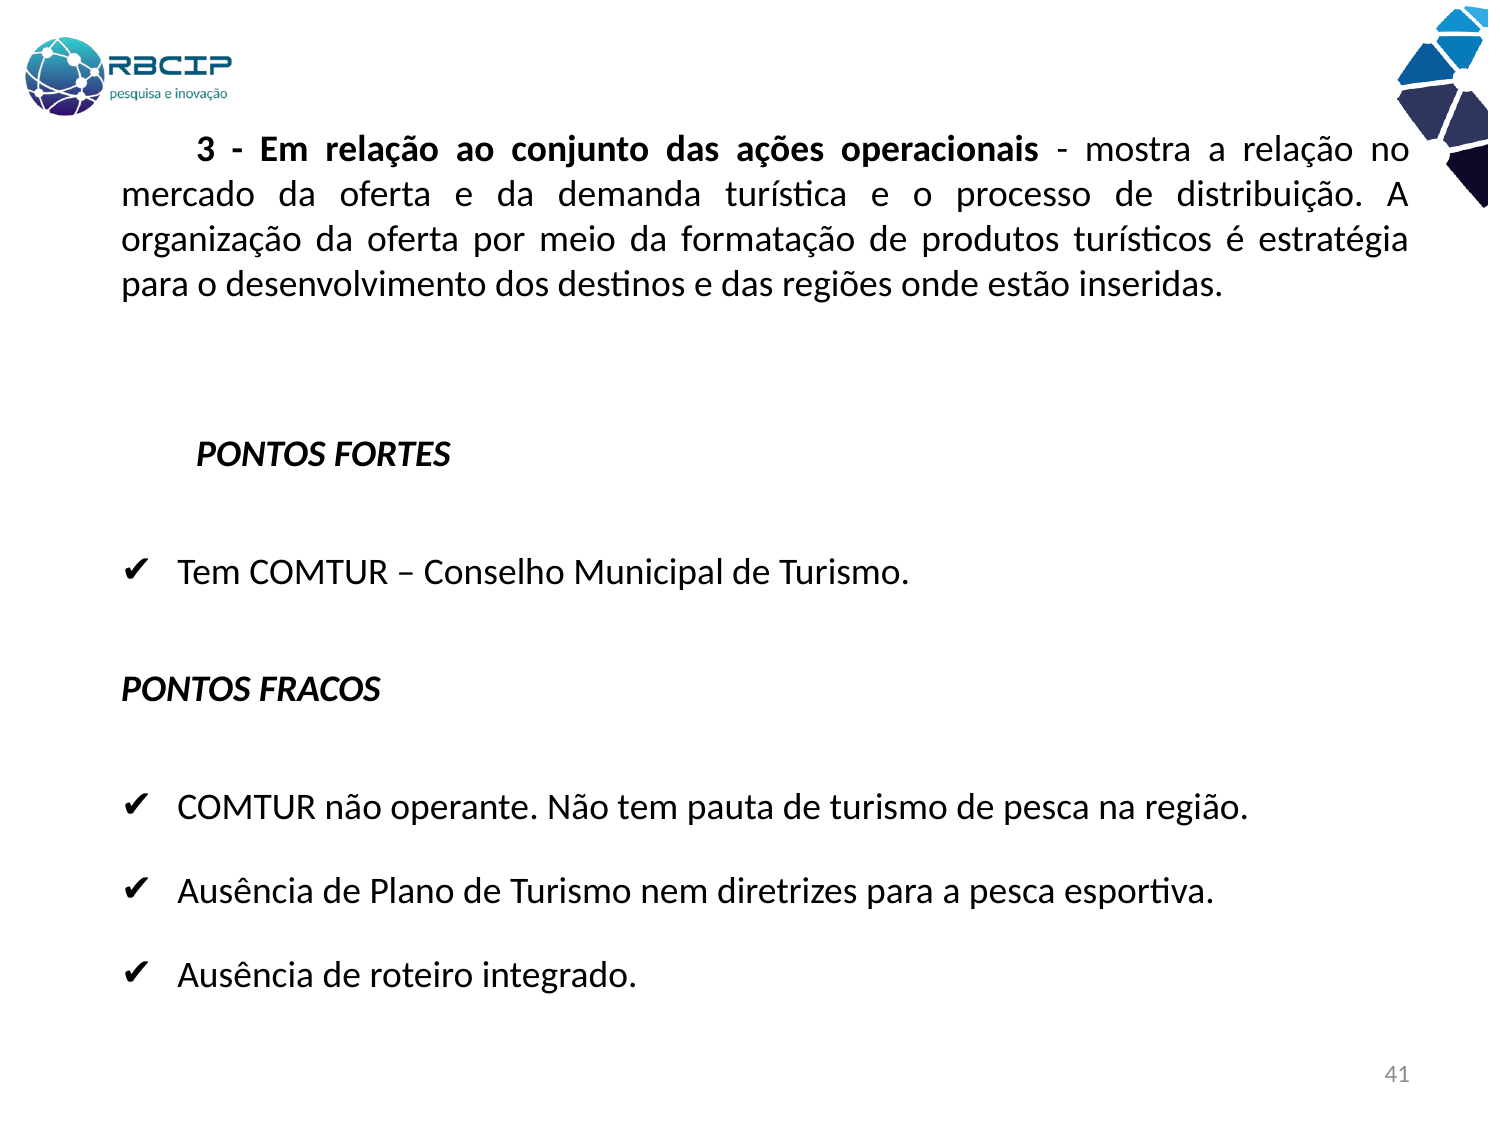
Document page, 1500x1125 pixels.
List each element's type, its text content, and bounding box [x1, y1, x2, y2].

picture [1396, 6, 1488, 209]
picture [25, 37, 233, 117]
slide_number 41 [1074, 1073, 1425, 1103]
text_box 3 - Em relação ao conjunto das ações operacionais - mostra a relação no mercado da oferta e da demanda turística e o processo de distribuição. A organização da oferta por meio da formatação de produtos turísticos é estratégia para o desenvolvimento dos destinos e das regiões onde estão inseridas. PONTOS FORTES Tem COMTUR – Conselho Municipal de Turismo. PONTOS FRACOS COMTUR não operante. Não tem pauta de turismo de pesca na região. Ausência de Plano de Turismo nem diretrizes para a pesca esportiva. Ausência de roteiro integrado. [106, 116, 1425, 1073]
